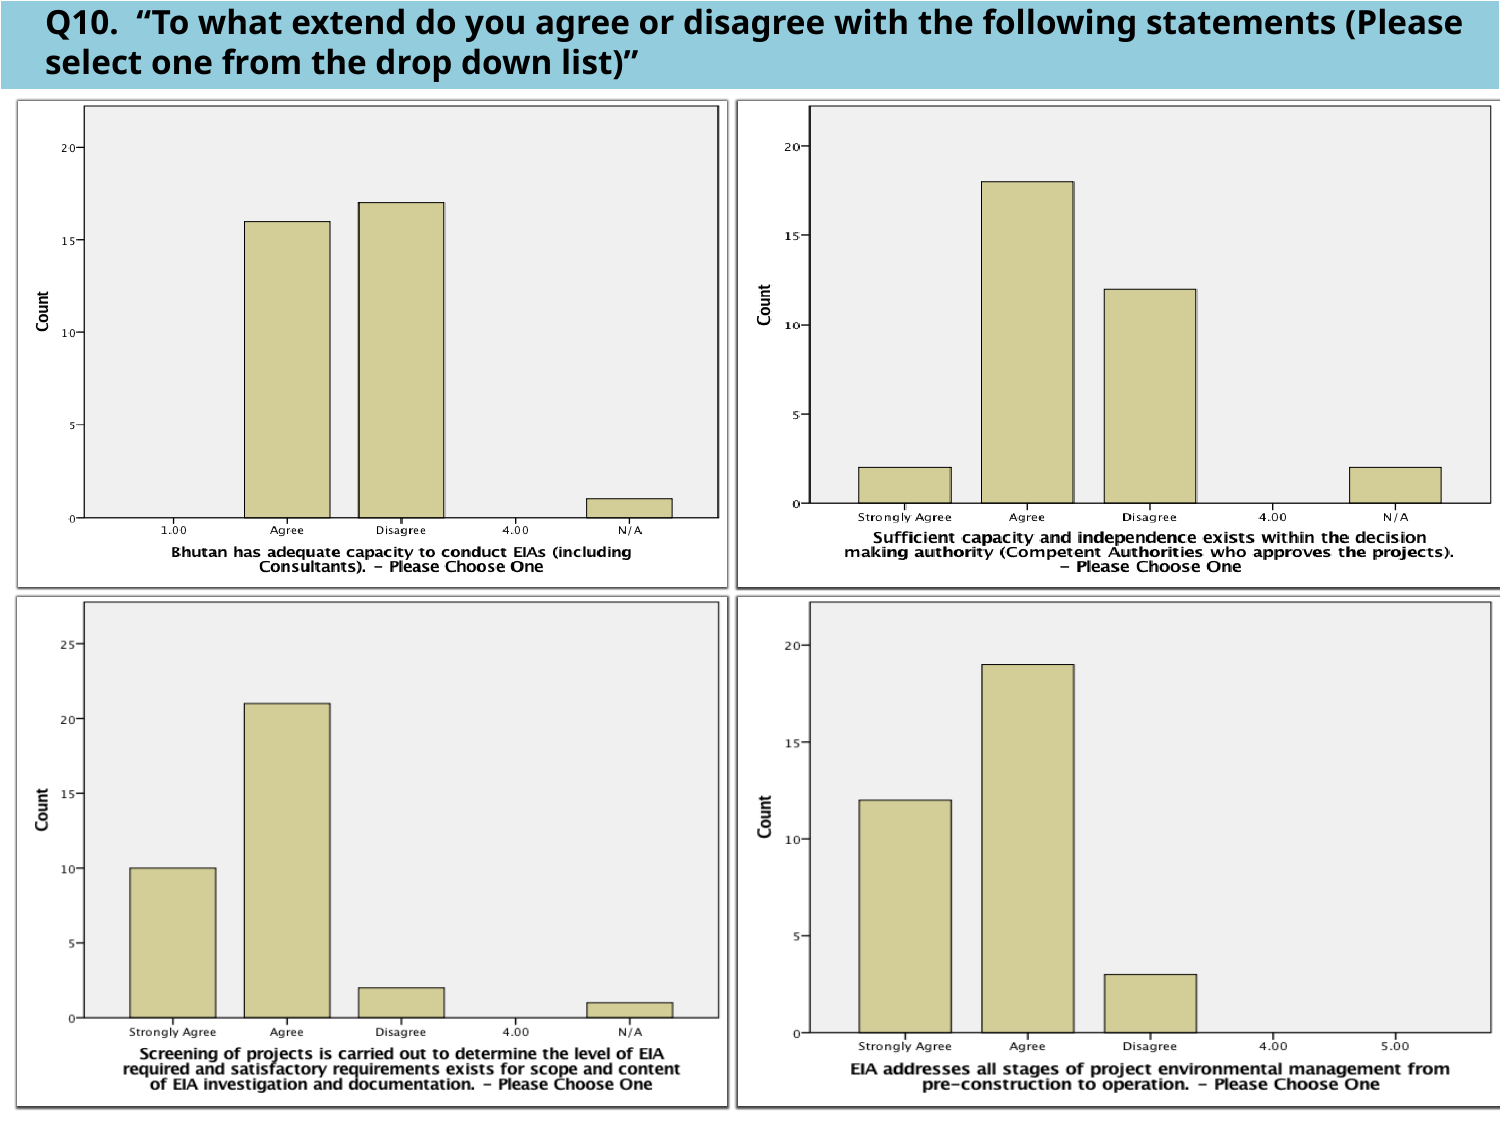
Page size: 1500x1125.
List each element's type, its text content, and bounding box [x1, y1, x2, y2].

text_box [0, 0, 1500, 90]
picture [18, 101, 727, 587]
picture [17, 597, 727, 1107]
picture [737, 101, 1500, 587]
text_box Q10. “To what extend do you agree or disagree with the following statements (Please select one from the drop down list)” [30, 0, 1483, 89]
picture [737, 597, 1500, 1107]
